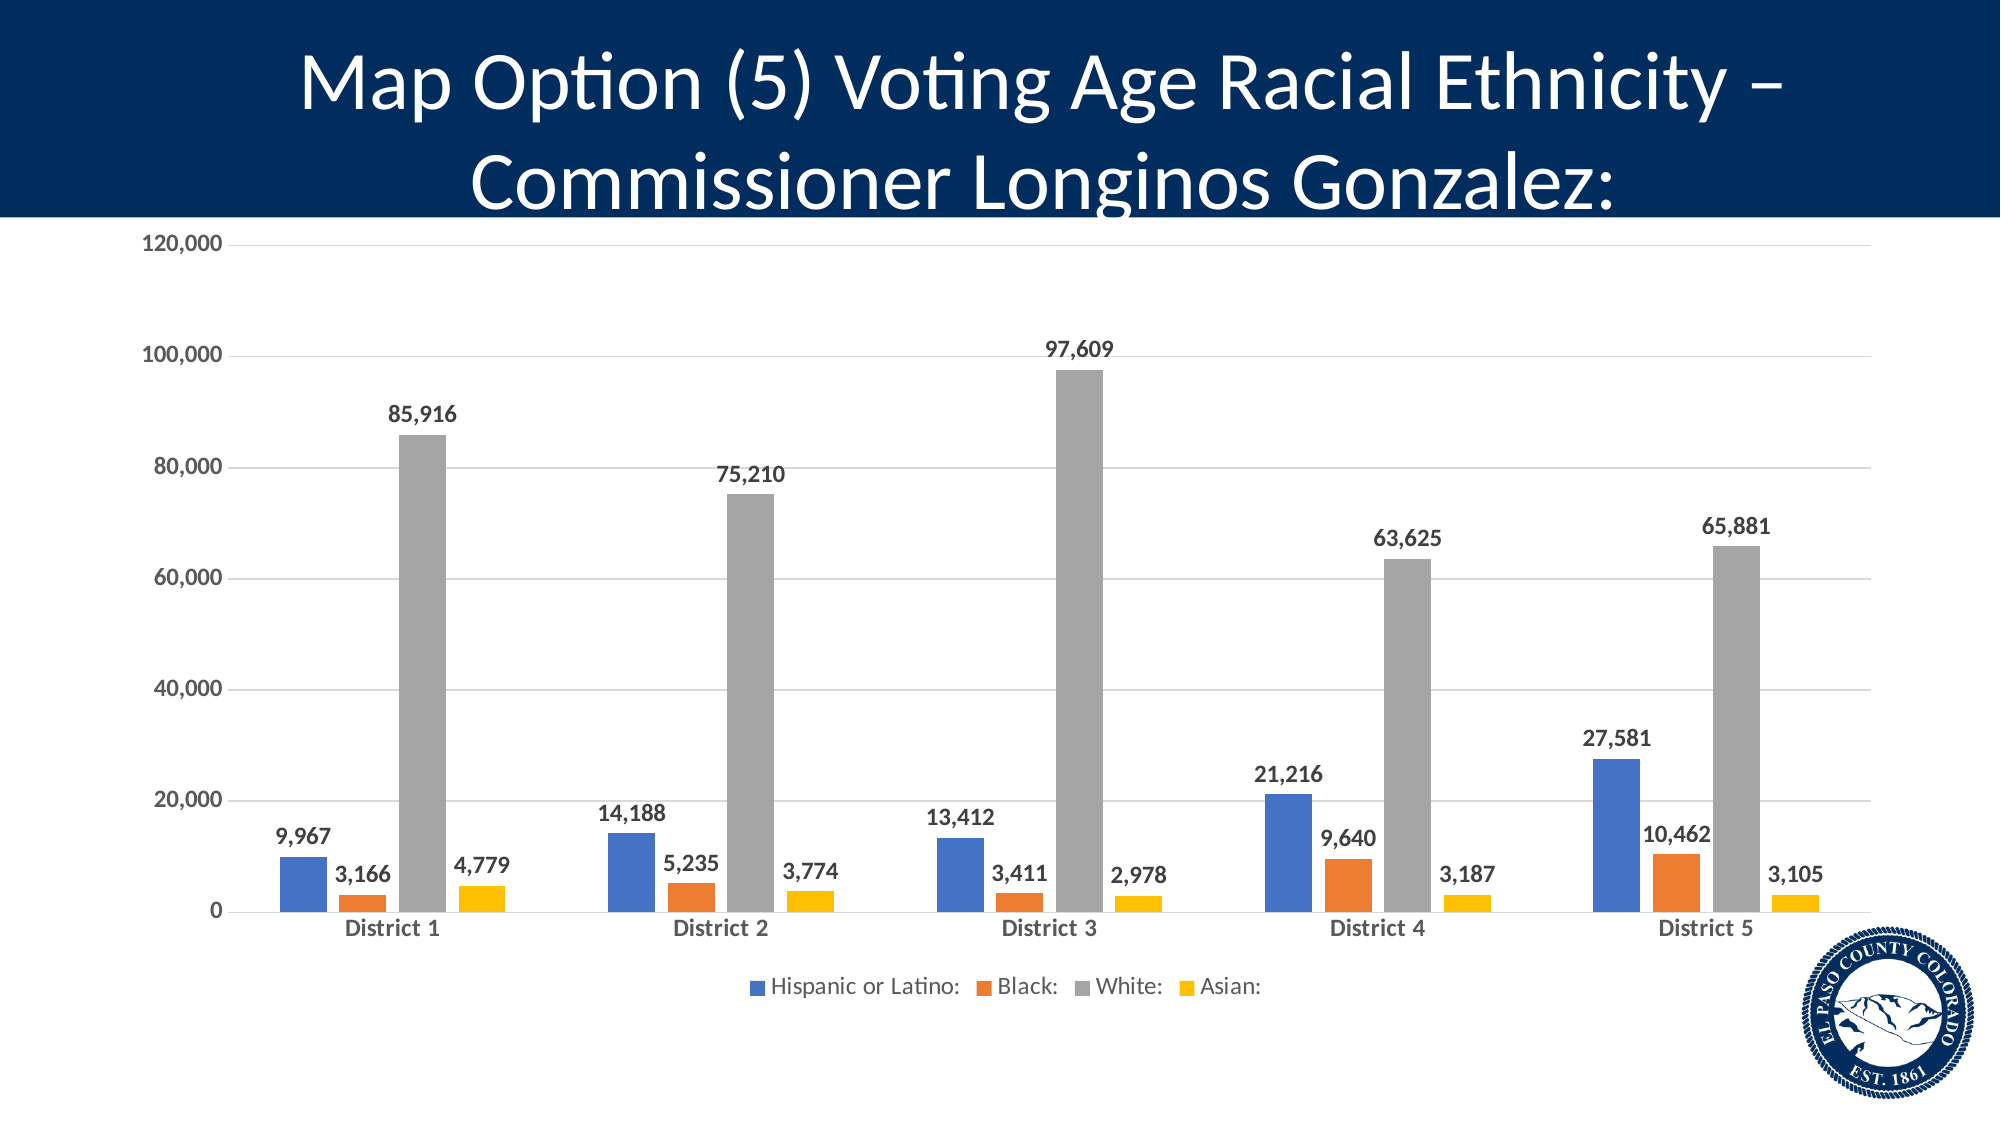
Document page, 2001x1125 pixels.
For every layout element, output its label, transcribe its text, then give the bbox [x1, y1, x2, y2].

text_box Map Option (5) Voting Age Racial Ethnicity – Commissioner Longinos Gonzalez: [49, 18, 1964, 344]
chart [105, 217, 1907, 1007]
picture [1795, 920, 1980, 1105]
text_box [0, 0, 2000, 218]
